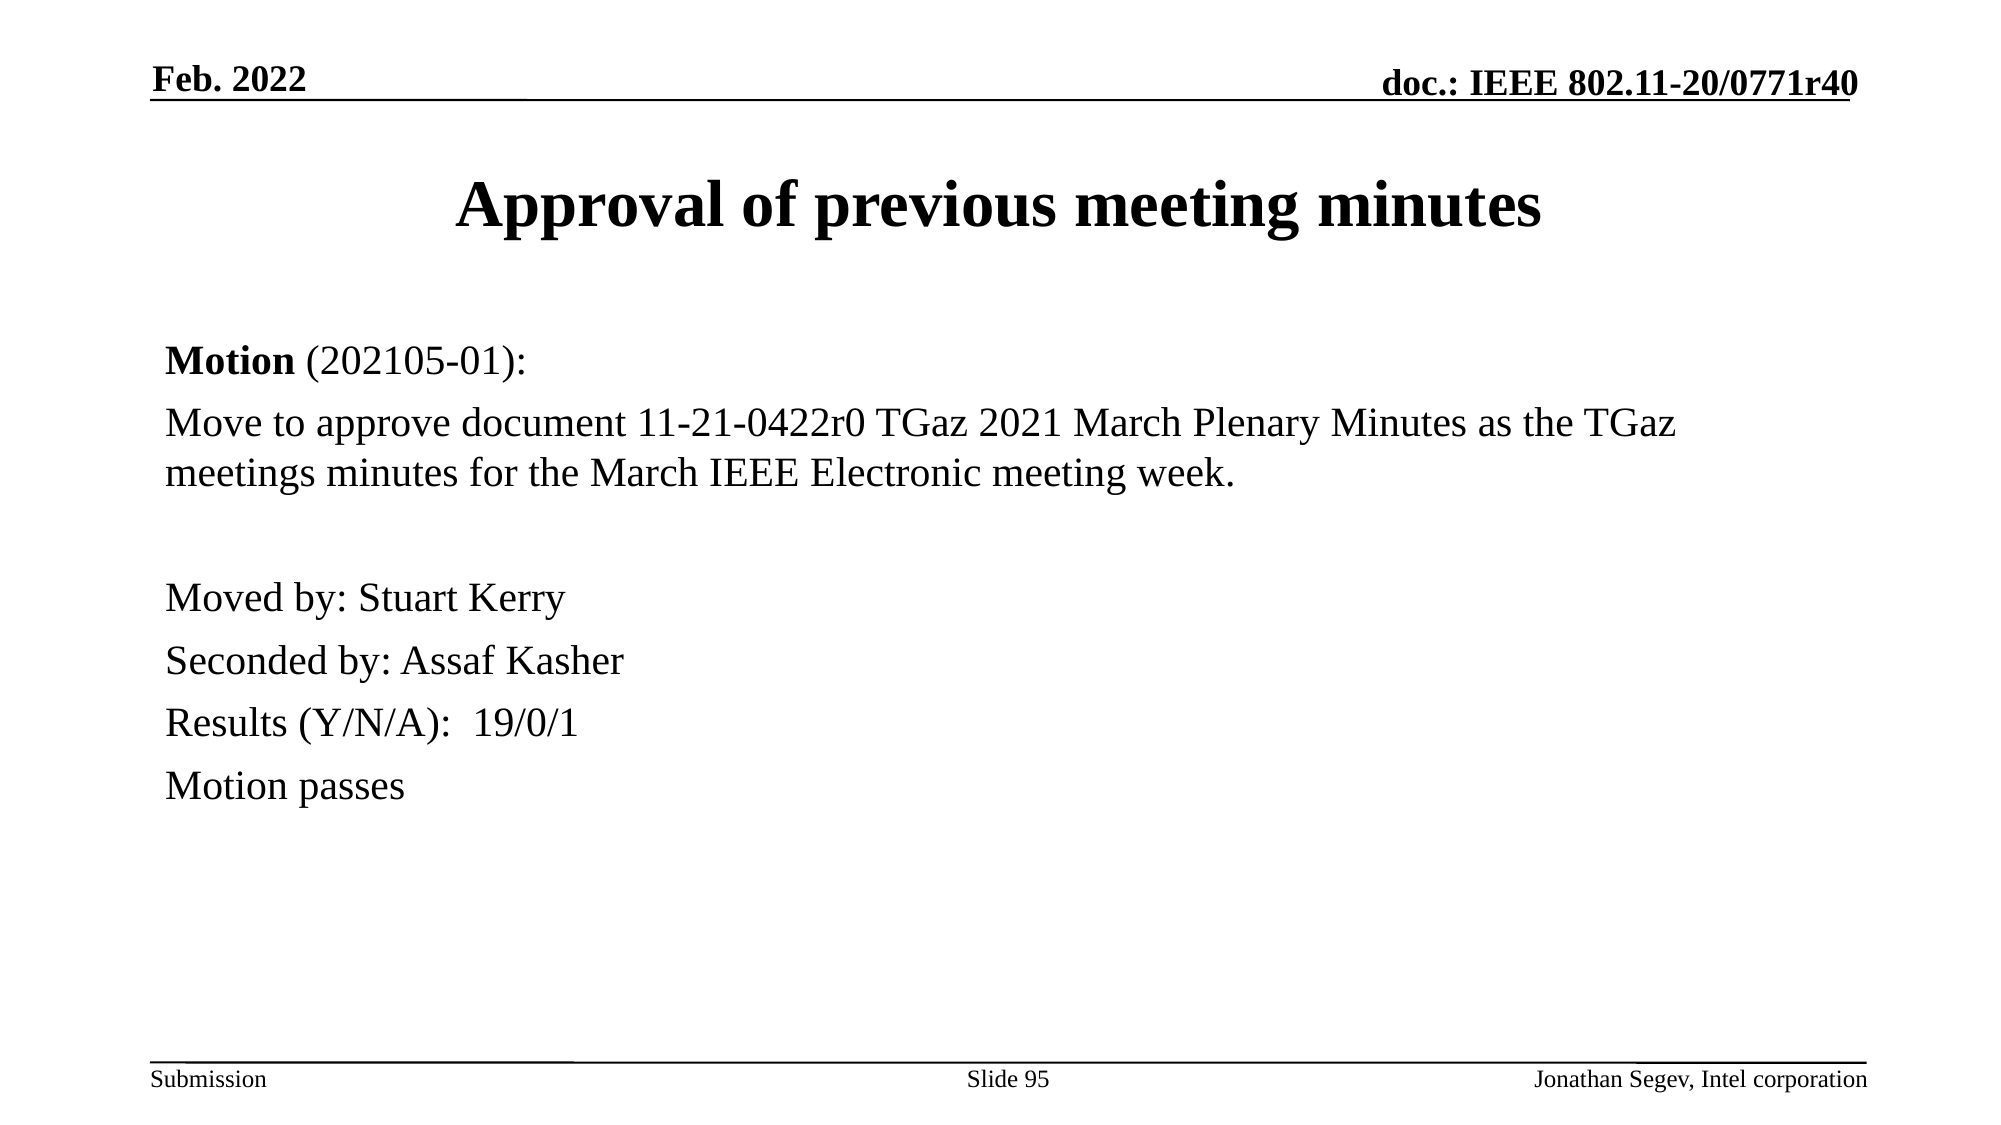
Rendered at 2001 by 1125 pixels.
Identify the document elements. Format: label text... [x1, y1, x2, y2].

slide_number Slide 95 [950, 1061, 1067, 1123]
title Approval of previous meeting minutes [149, 112, 1850, 288]
footer Jonathan Segev, Intel corporation [1171, 1061, 1869, 1093]
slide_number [152, 54, 563, 100]
list Motion (202105-01): Move to approve document 11-21-0422r0 TGaz 2021 March Plenary Minutes as the TGaz meetings minutes for the March IEEE Electronic meeting week. Moved by: Stuart Kerry Seconded by: Assaf Kasher Results (Y/N/A): 19/0/1 Motion passes [149, 324, 1850, 1000]
